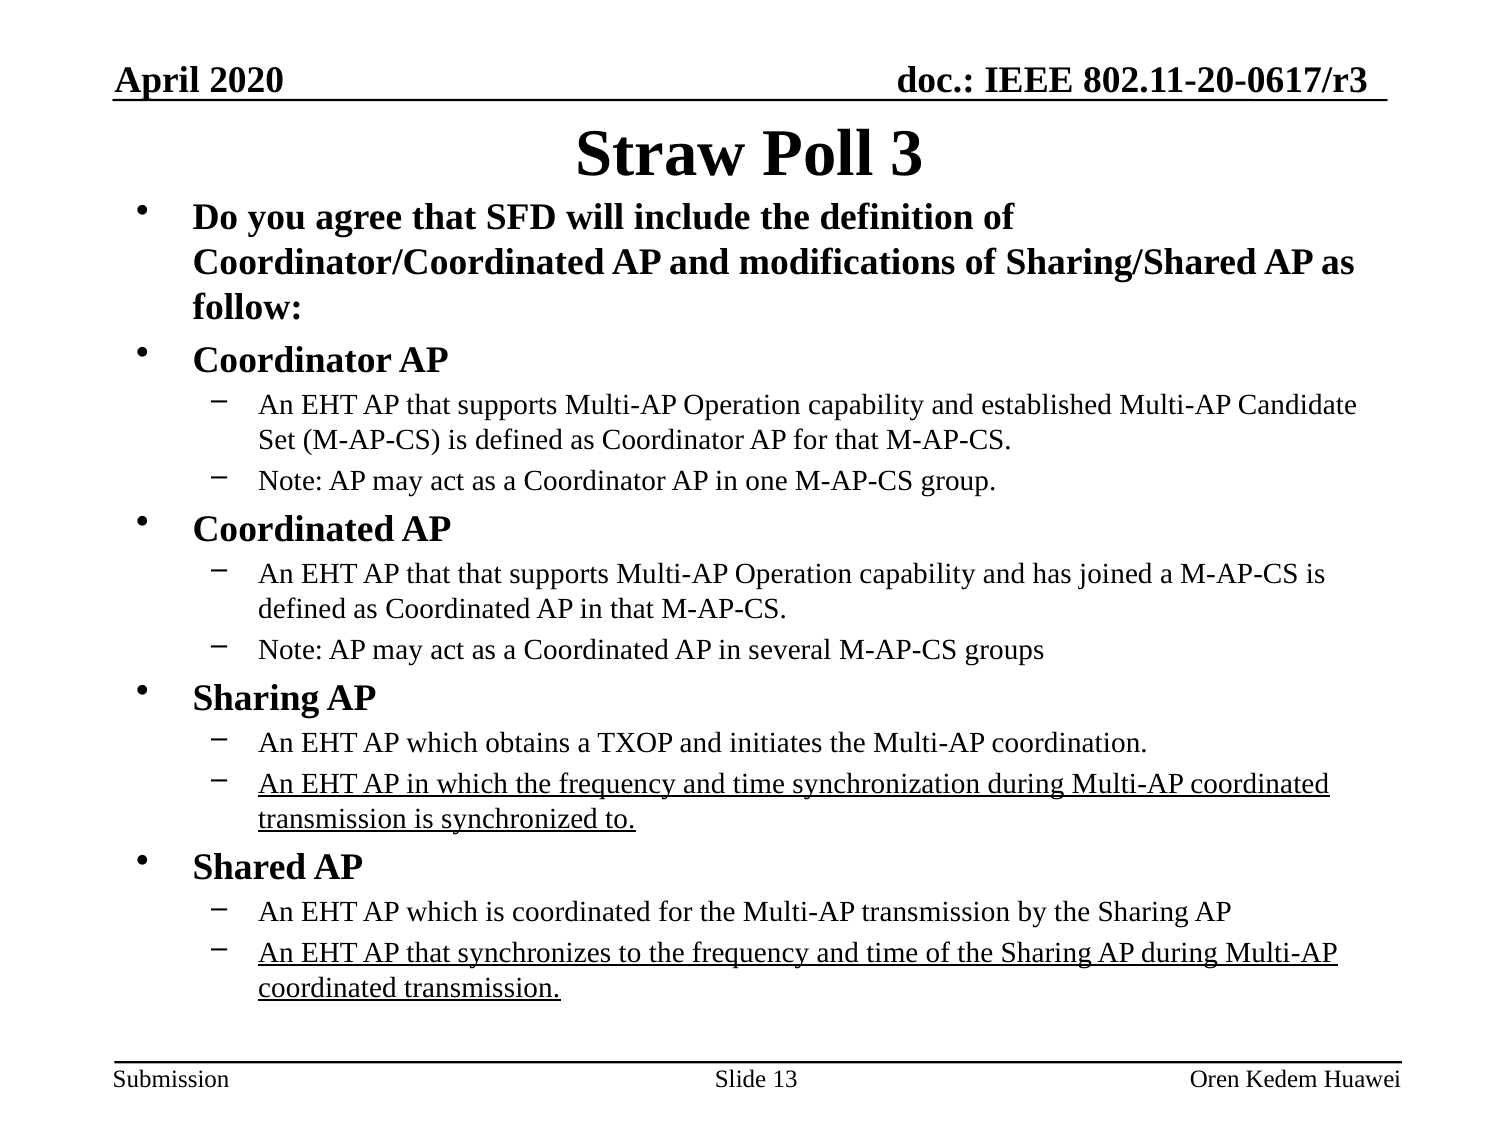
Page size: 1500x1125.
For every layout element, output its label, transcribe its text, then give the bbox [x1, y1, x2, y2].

title Straw Poll 3 [112, 112, 1388, 185]
list Do you agree that SFD will include the definition of Coordinator/Coordinated AP and modifications of Sharing/Shared AP as follow: Coordinator AP An EHT AP that supports Multi-AP Operation capability and established Multi-AP Candidate Set (M-AP-CS) is defined as Coordinator AP for that M-AP-CS. Note: AP may act as a Coordinator AP in one M-AP-CS group. Coordinated AP An EHT AP that that supports Multi-AP Operation capability and has joined a M-AP-CS is defined as Coordinated AP in that M-AP-CS. Note: AP may act as a Coordinated AP in several M-AP-CS groups Sharing AP An EHT AP which obtains a TXOP and initiates the Multi-AP coordination. An EHT AP in which the frequency and time synchronization during Multi-AP coordinated transmission is synchronized to. Shared AP An EHT AP which is coordinated for the Multi-AP transmission by the Sharing AP An EHT AP that synchronizes to the frequency and time of the Sharing AP during Multi-AP coordinated transmission. [121, 184, 1397, 1068]
slide_number Slide 13 [712, 1061, 800, 1093]
footer Oren Kedem Huawei [1186, 1061, 1402, 1093]
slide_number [114, 54, 286, 101]
